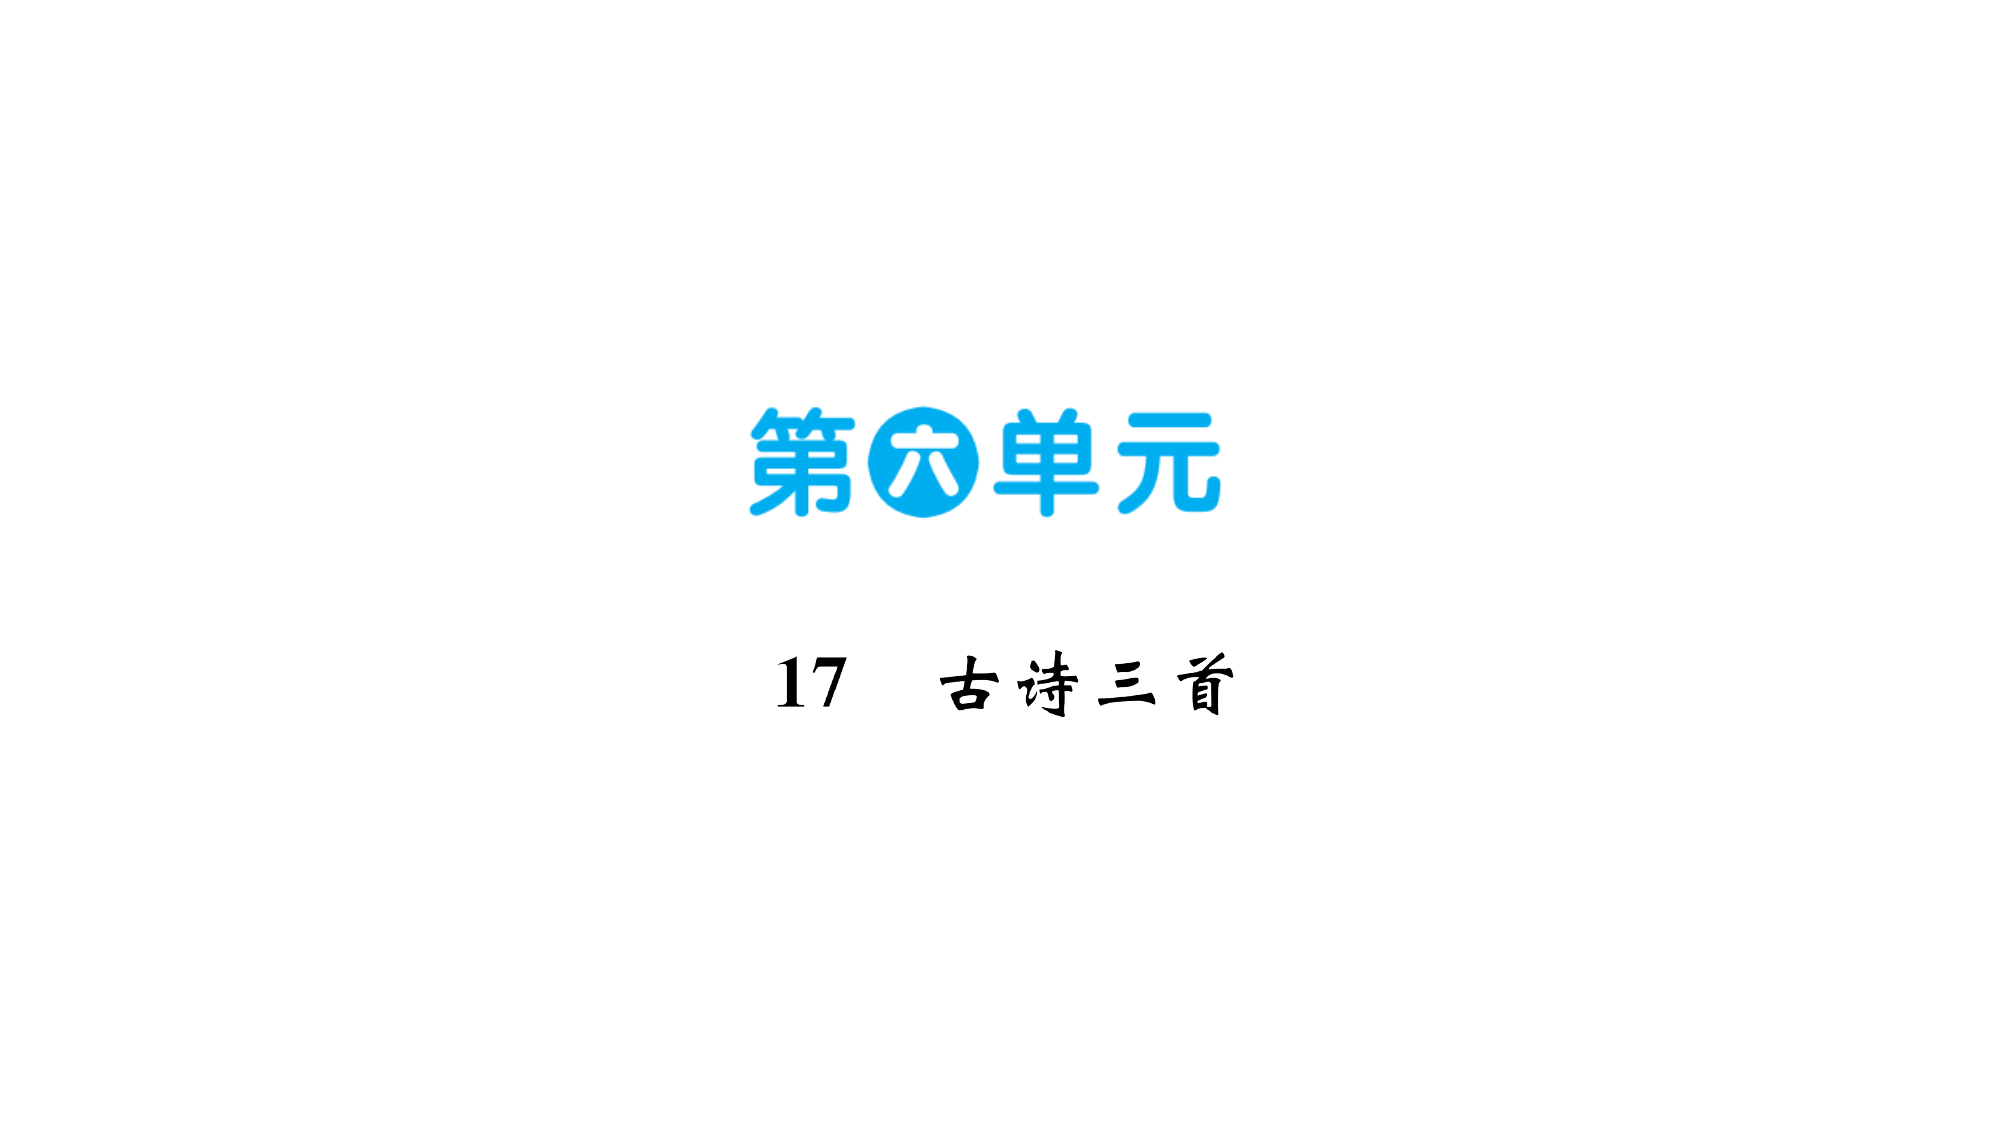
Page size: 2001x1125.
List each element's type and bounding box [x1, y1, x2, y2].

text_box [731, 382, 1269, 743]
